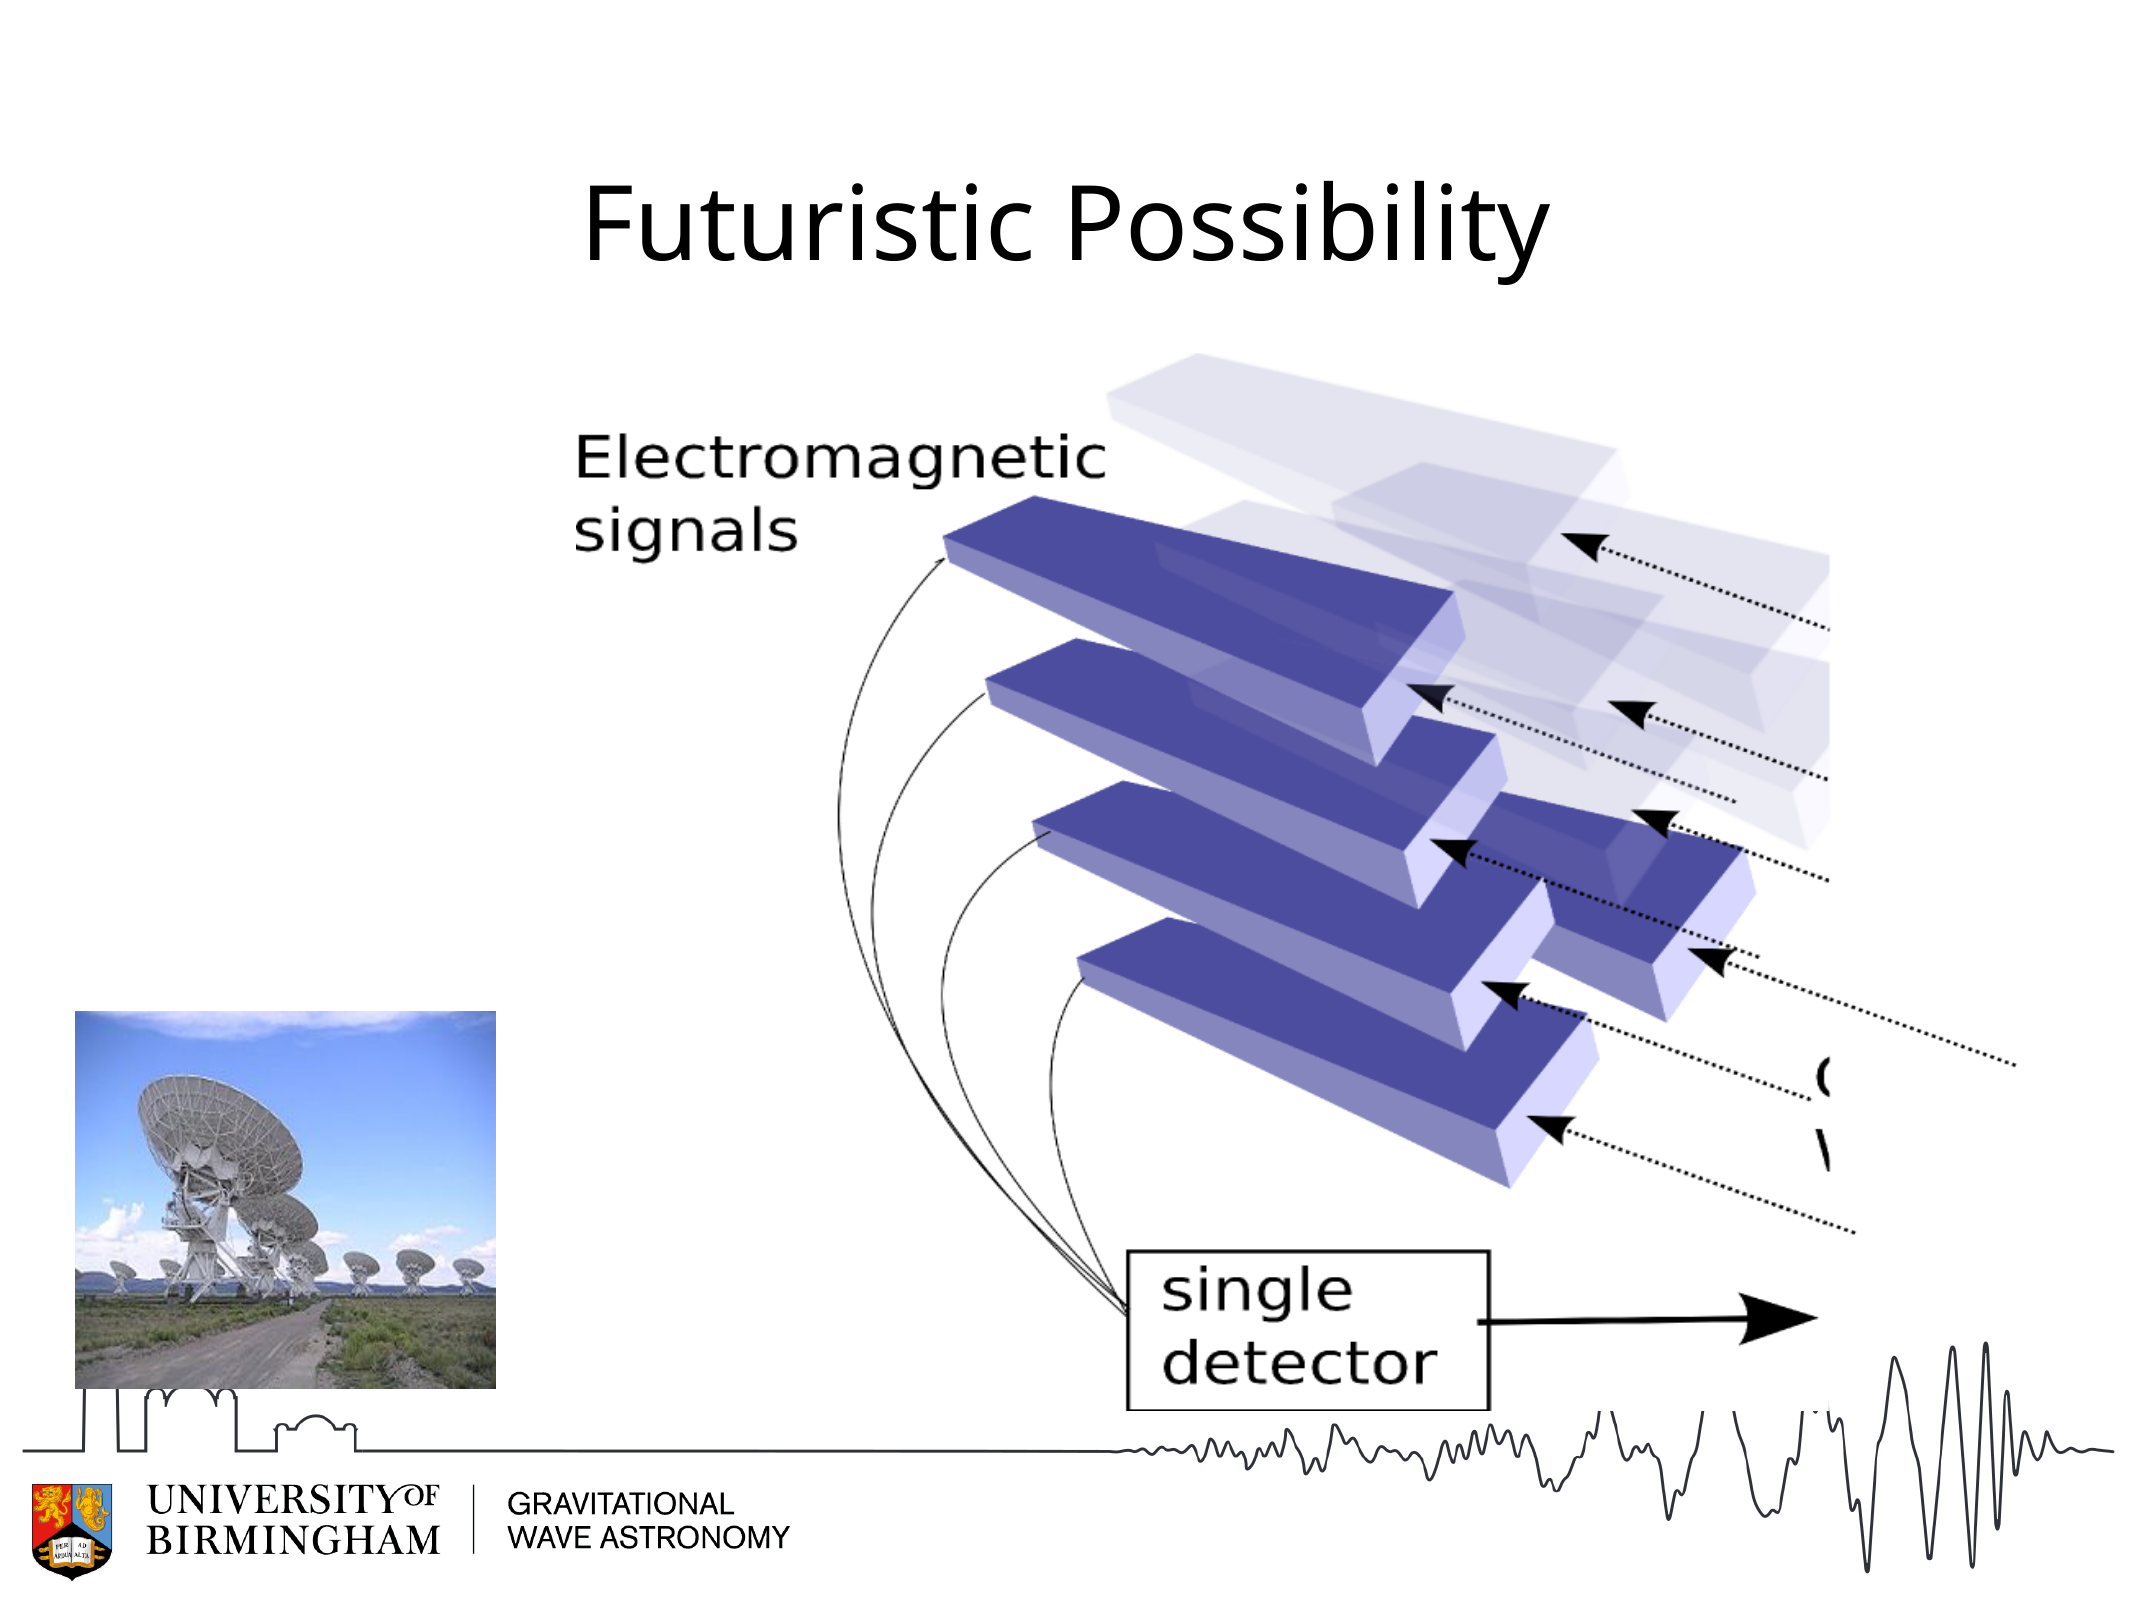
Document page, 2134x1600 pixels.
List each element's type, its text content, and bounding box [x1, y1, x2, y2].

picture [1, 353, 2134, 1594]
title Futuristic Possibility [155, 116, 1978, 321]
